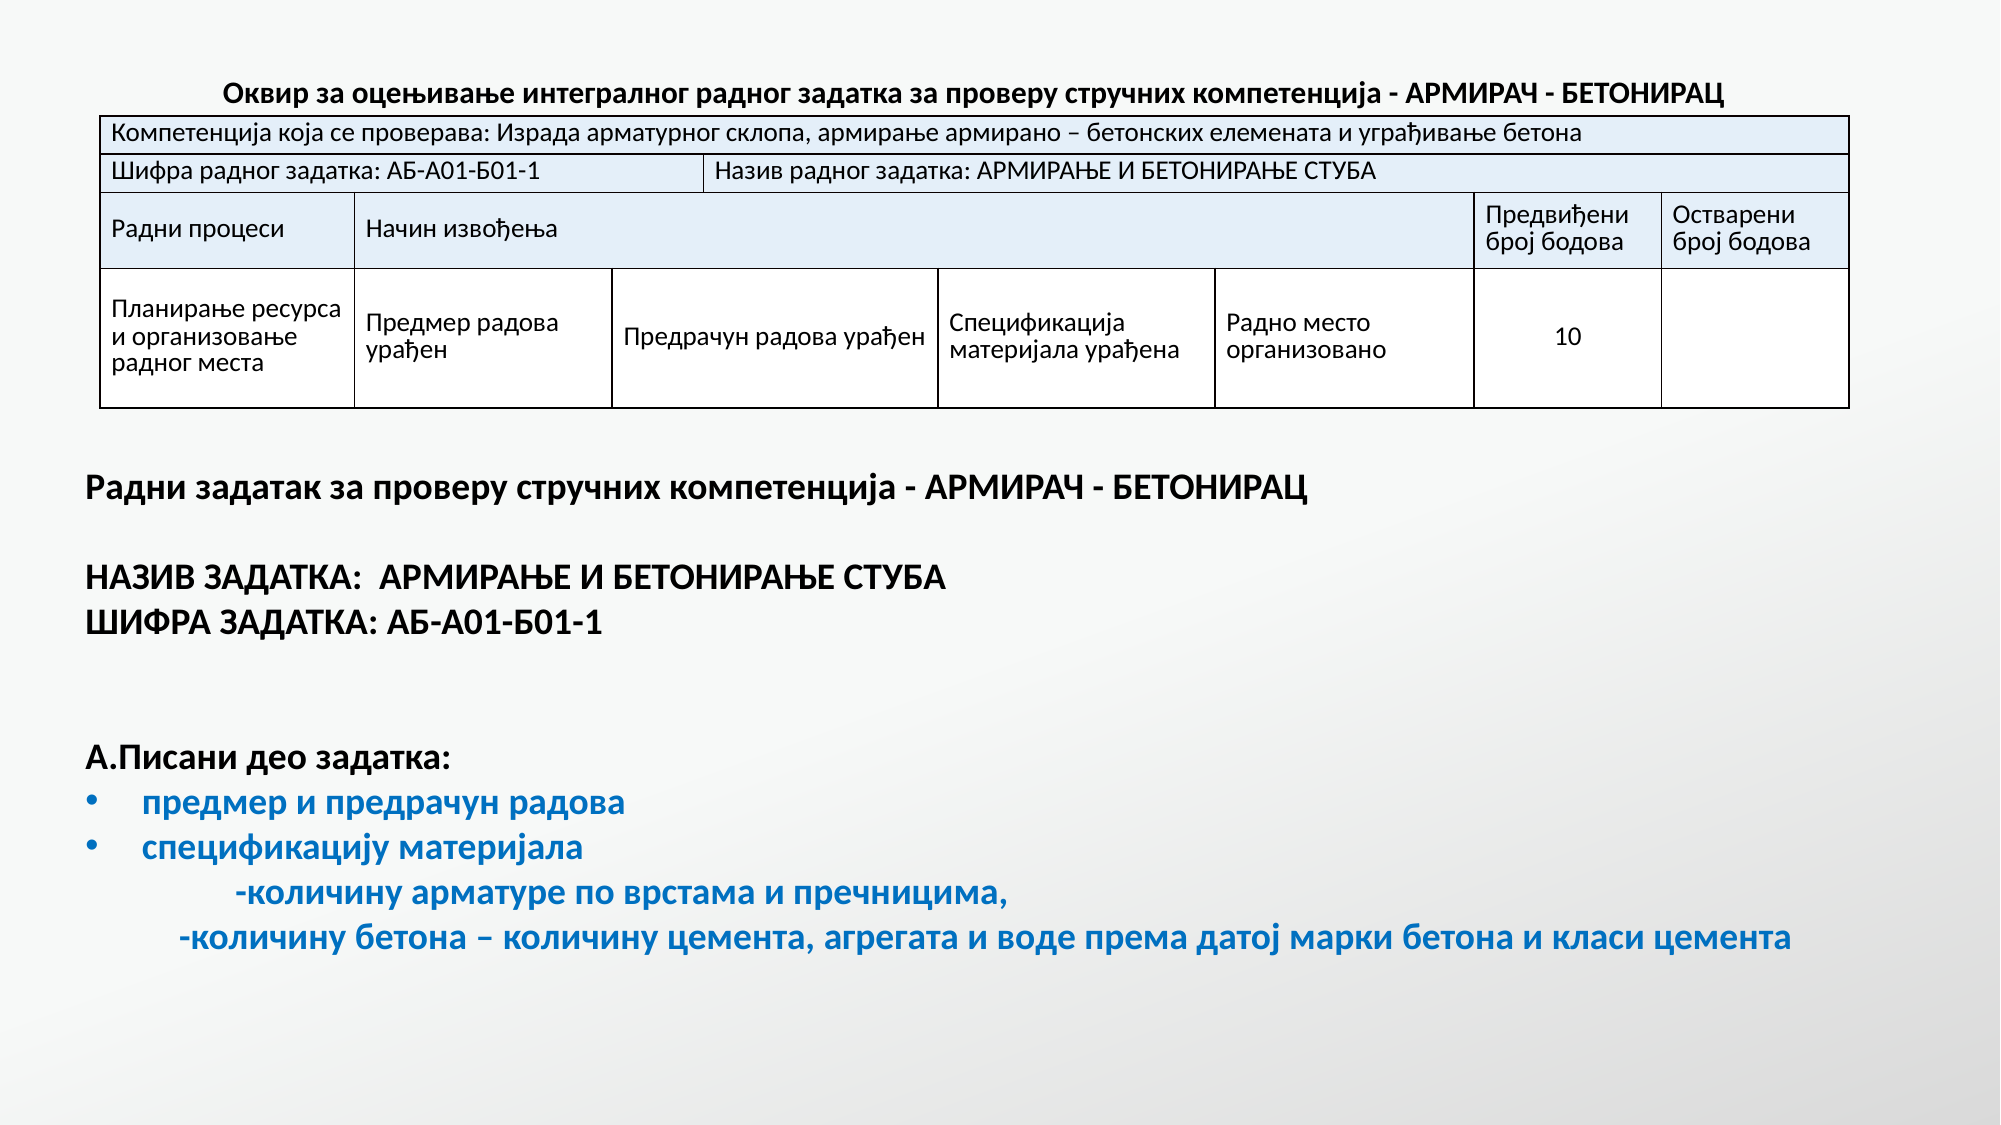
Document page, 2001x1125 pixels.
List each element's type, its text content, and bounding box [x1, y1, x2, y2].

table_cell Предрачун радова урађен [613, 269, 937, 407]
table_cell [1662, 269, 1848, 407]
table_cell Шифра радног задатка: АБ-А01-Б01-1 [101, 155, 703, 192]
table_cell Спецификација материјала урађена [939, 269, 1214, 407]
table_cell Предвиђени број бодова [1475, 193, 1661, 268]
table_cell Радни процеси [101, 193, 354, 268]
table_cell Остварени број бодова [1662, 193, 1848, 268]
table_cell Начин извођења [355, 193, 1473, 268]
text_box Радни задатак за проверу стручних компетенција - АРМИРАЧ - БЕТОНИРАЦ НАЗИВ ЗАДАТКА: АРМИРАЊЕ И БЕТОНИРАЊЕ СТУБА ШИФРА ЗАДАТКА: АБ-А01-Б01-1 A.Писани део задатка: предмер и предрачун радова спецификацију материјала -количину арматуре по врстама и пречницима, -количину бетона – количину цемента, агрегата и воде према датој марки бетона и класи цемента [70, 454, 1922, 1022]
table_cell Радно место организовано [1216, 269, 1473, 407]
table_cell 10 [1475, 269, 1661, 407]
table_cell Предмер радова урађен [355, 269, 611, 407]
table_header Оквир за оцењивање интегралног радног задатка за проверу стручних компетенција - АРМИРАЧ - БЕТОНИРАЦ [100, 76, 1849, 115]
table_cell Компетенција која се проверава: Израда арматурног склопа, армирање армирано – бетонских елемената и уграђивање бетона [101, 117, 1848, 153]
table_cell Планирање ресурса и организовање радног места [101, 269, 354, 407]
table_cell Назив радног задатка: АРМИРАЊЕ И БЕТОНИРАЊЕ СТУБА [704, 155, 1848, 192]
